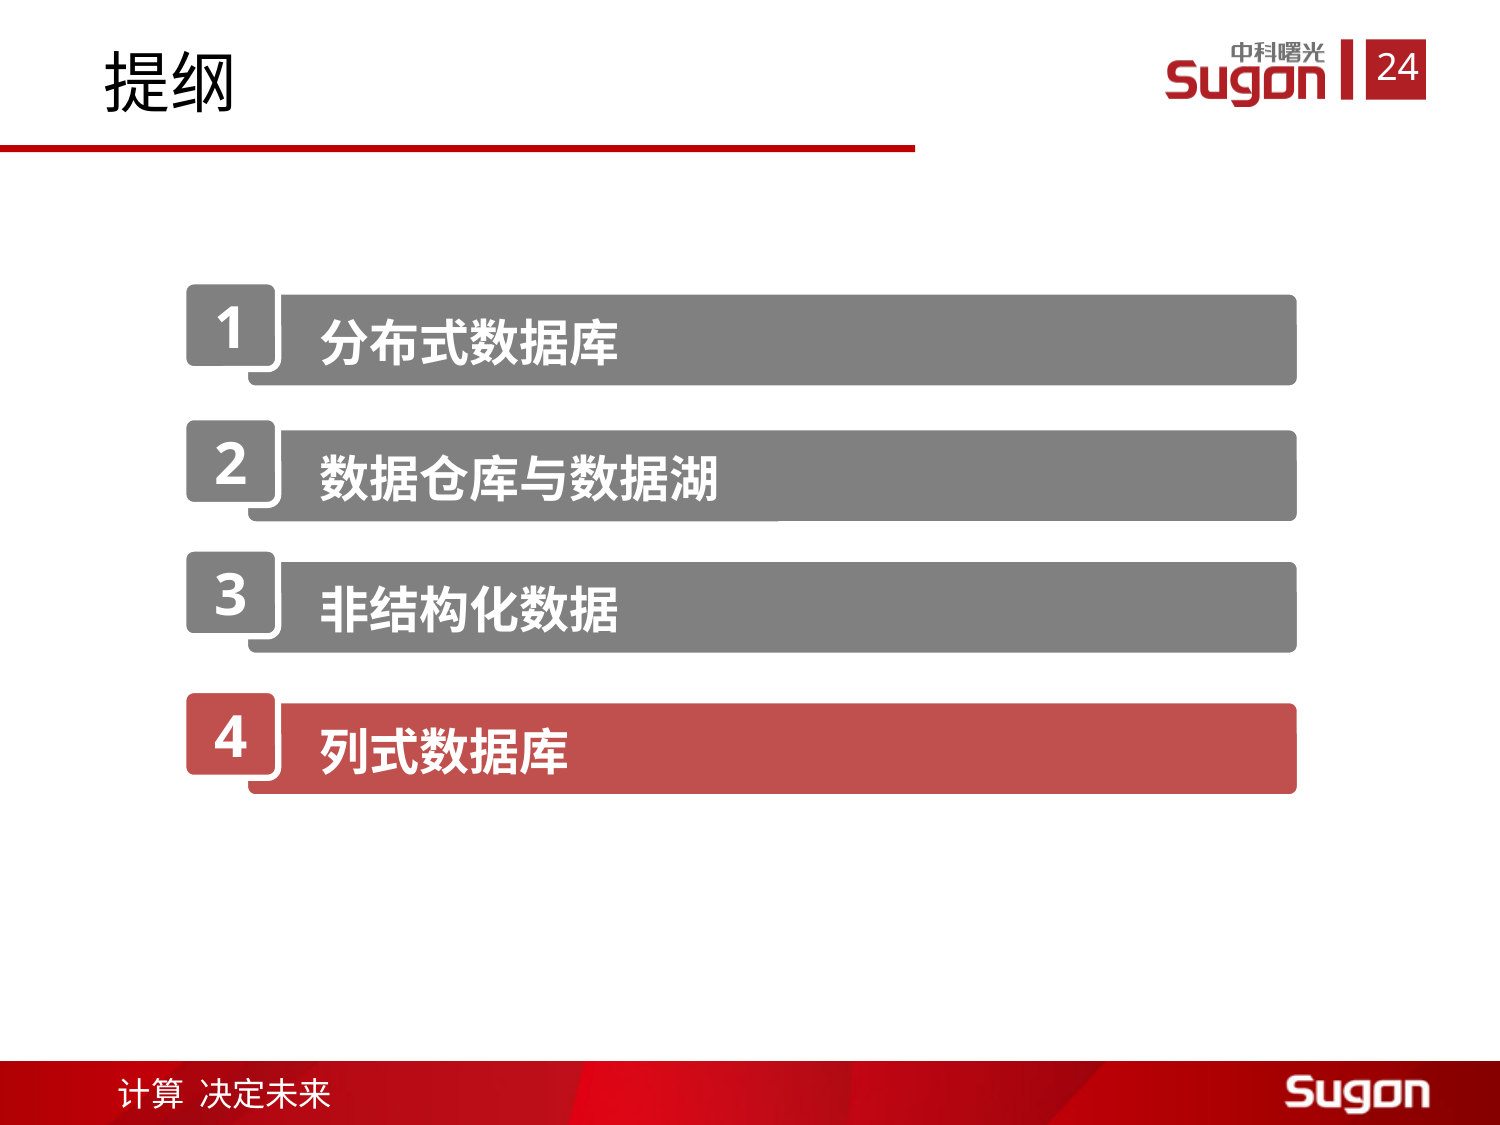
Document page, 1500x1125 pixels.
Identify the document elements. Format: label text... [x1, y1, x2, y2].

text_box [182, 281, 1301, 389]
picture [1165, 42, 1325, 107]
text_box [182, 548, 1301, 656]
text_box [182, 689, 1301, 798]
picture [0, 1061, 1500, 1125]
list 提纲 [88, 33, 1152, 136]
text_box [182, 416, 1301, 525]
